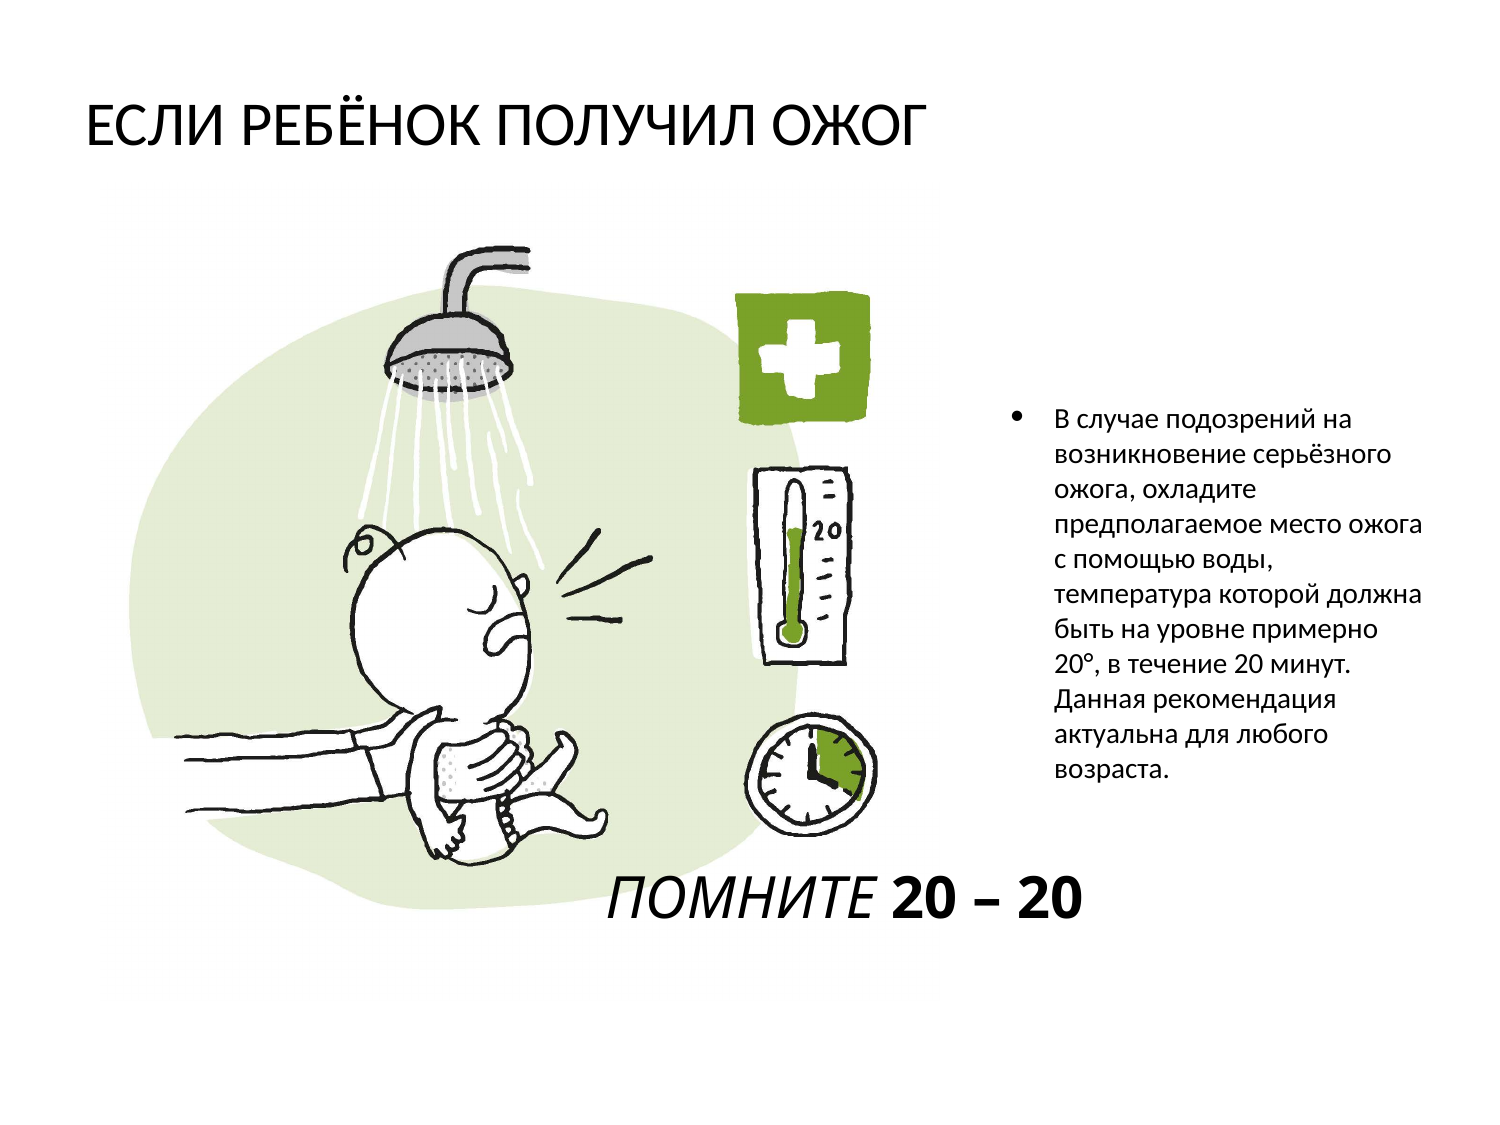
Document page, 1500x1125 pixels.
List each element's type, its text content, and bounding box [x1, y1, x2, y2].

text_box ПОМНИТЕ 20 – 20 [945, 852, 1105, 938]
picture [100, 182, 941, 1001]
title ЕСЛИ РЕБЁНОК ПОЛУЧИЛ ОЖОГ [85, 82, 1412, 183]
text_box В случае подозрений на возникновение серьёзного ожога, охладите предполагаемое место ожога с помощью воды, температура которой должна быть на уровне примерно 20°, в течение 20 минут. Данная рекомендация актуальна для любого возраста. [1009, 160, 1442, 1031]
